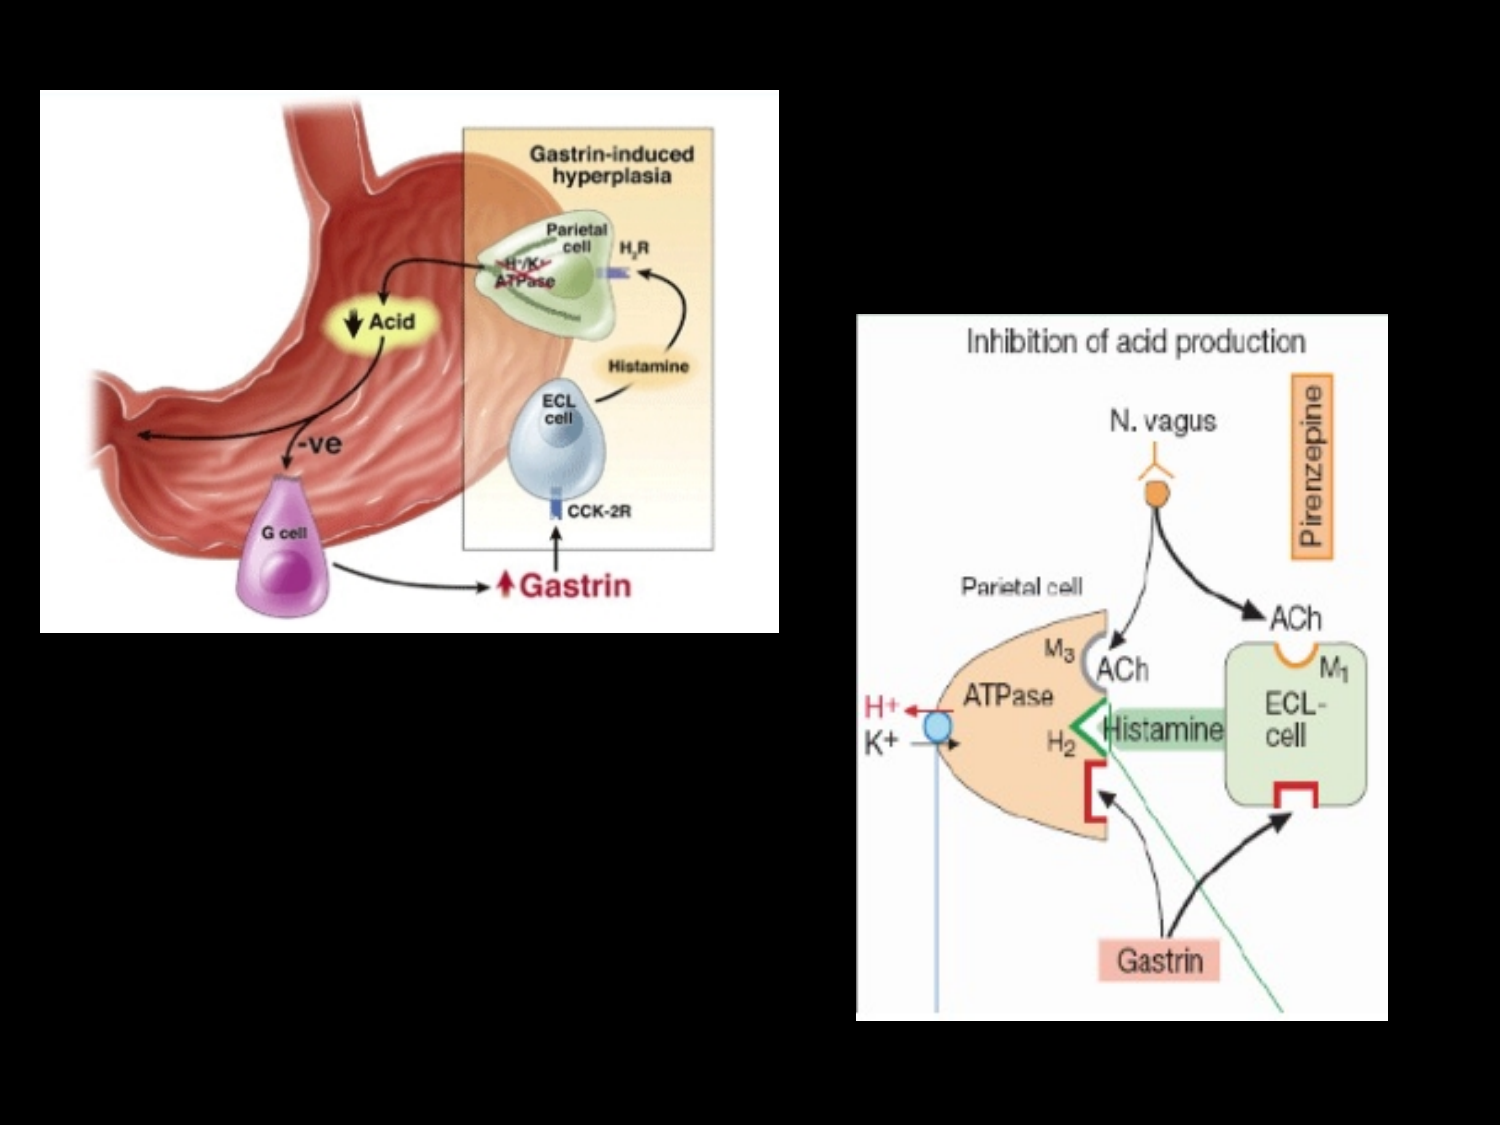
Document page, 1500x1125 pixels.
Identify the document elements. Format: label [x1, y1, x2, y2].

picture [40, 90, 780, 634]
picture [855, 314, 1388, 1022]
